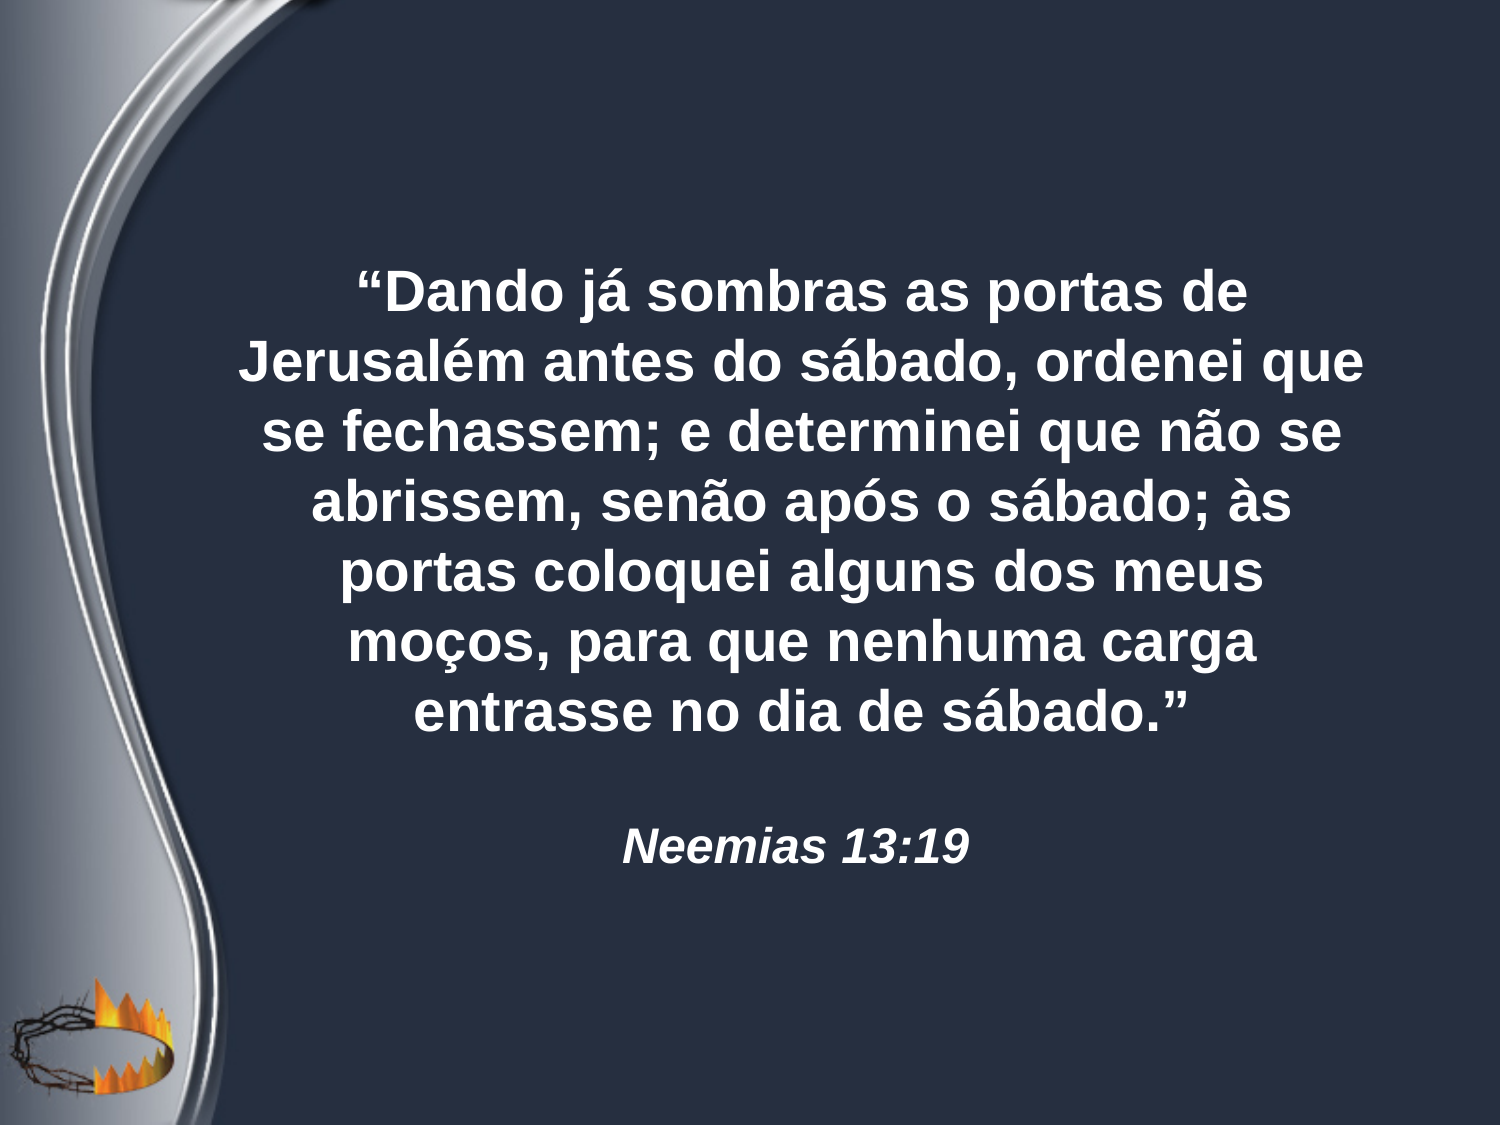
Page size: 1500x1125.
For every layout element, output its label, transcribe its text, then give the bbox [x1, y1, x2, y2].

picture [0, 0, 1500, 1125]
text_box “Dando já sombras as portas de Jerusalém antes do sábado, ordenei que se fechassem; e determinei que não se abrissem, senão após o sábado; às portas coloquei alguns dos meus moços, para que nenhuma carga entrasse no dia de sábado.” Neemias 13:19 [222, 246, 1383, 881]
